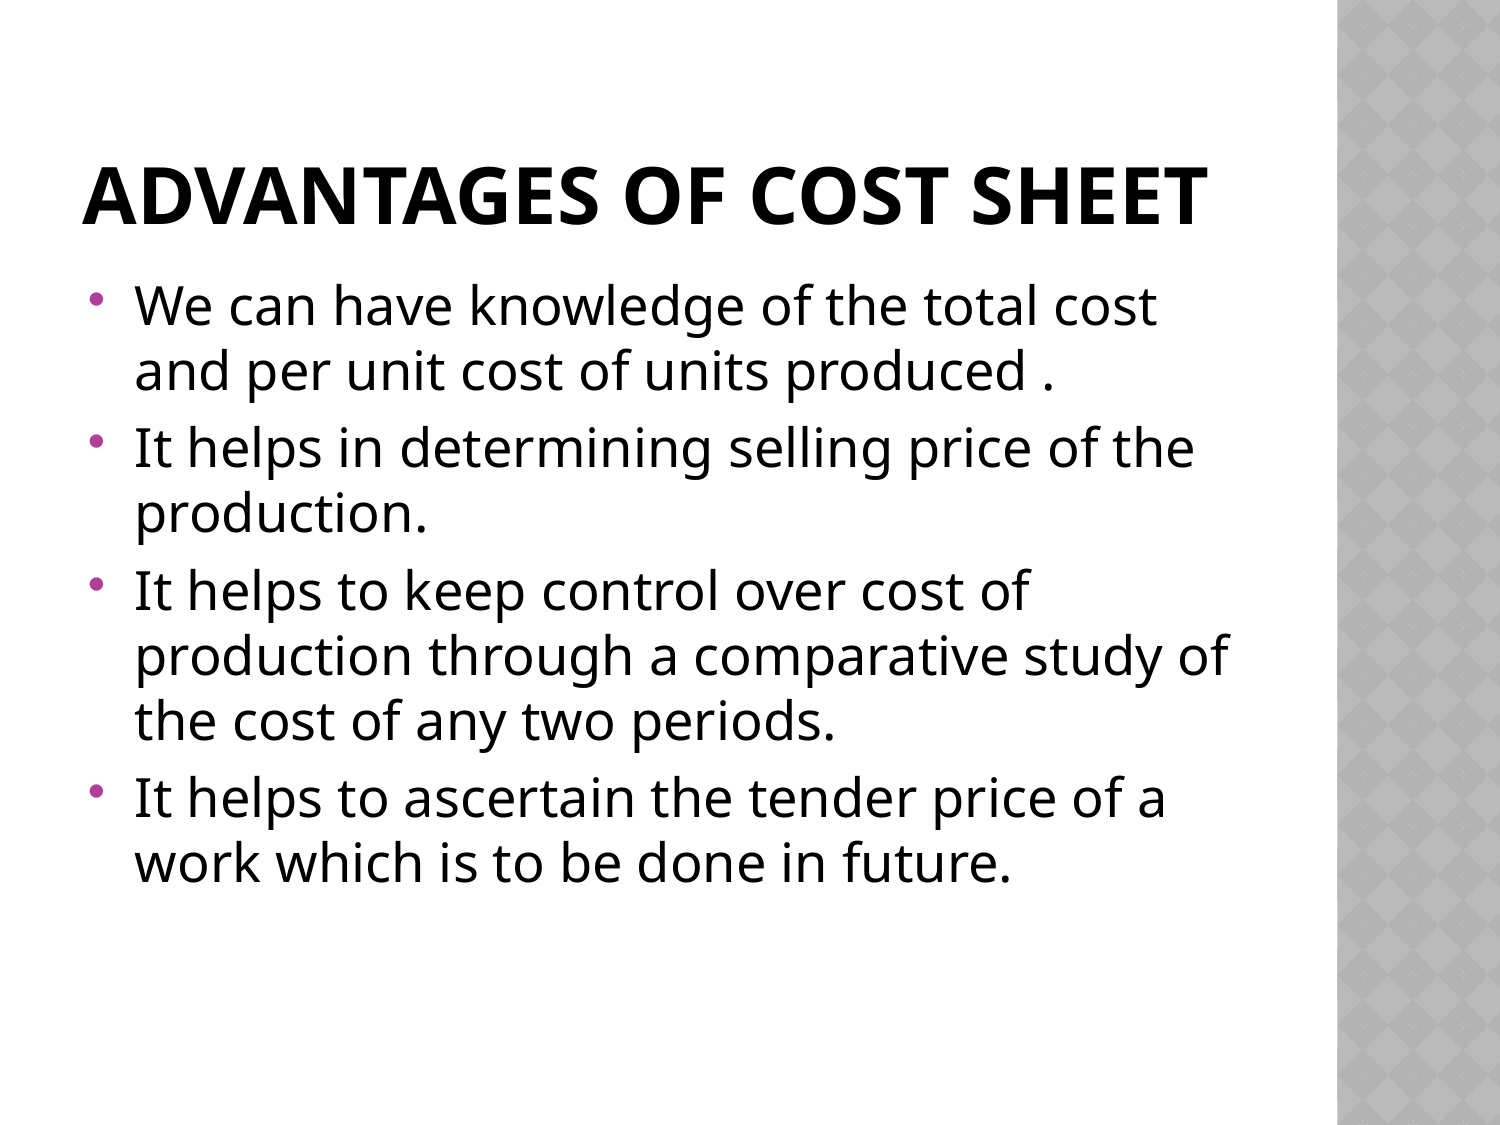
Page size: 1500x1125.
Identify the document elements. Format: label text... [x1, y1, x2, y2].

list We can have knowledge of the total cost and per unit cost of units produced . It helps in determining selling price of the production. It helps to keep control over cost of production through a comparative study of the cost of any two periods. It helps to ascertain the tender price of a work which is to be done in future. [75, 264, 1263, 1059]
title Advantages of cost sheet [75, 52, 1263, 240]
